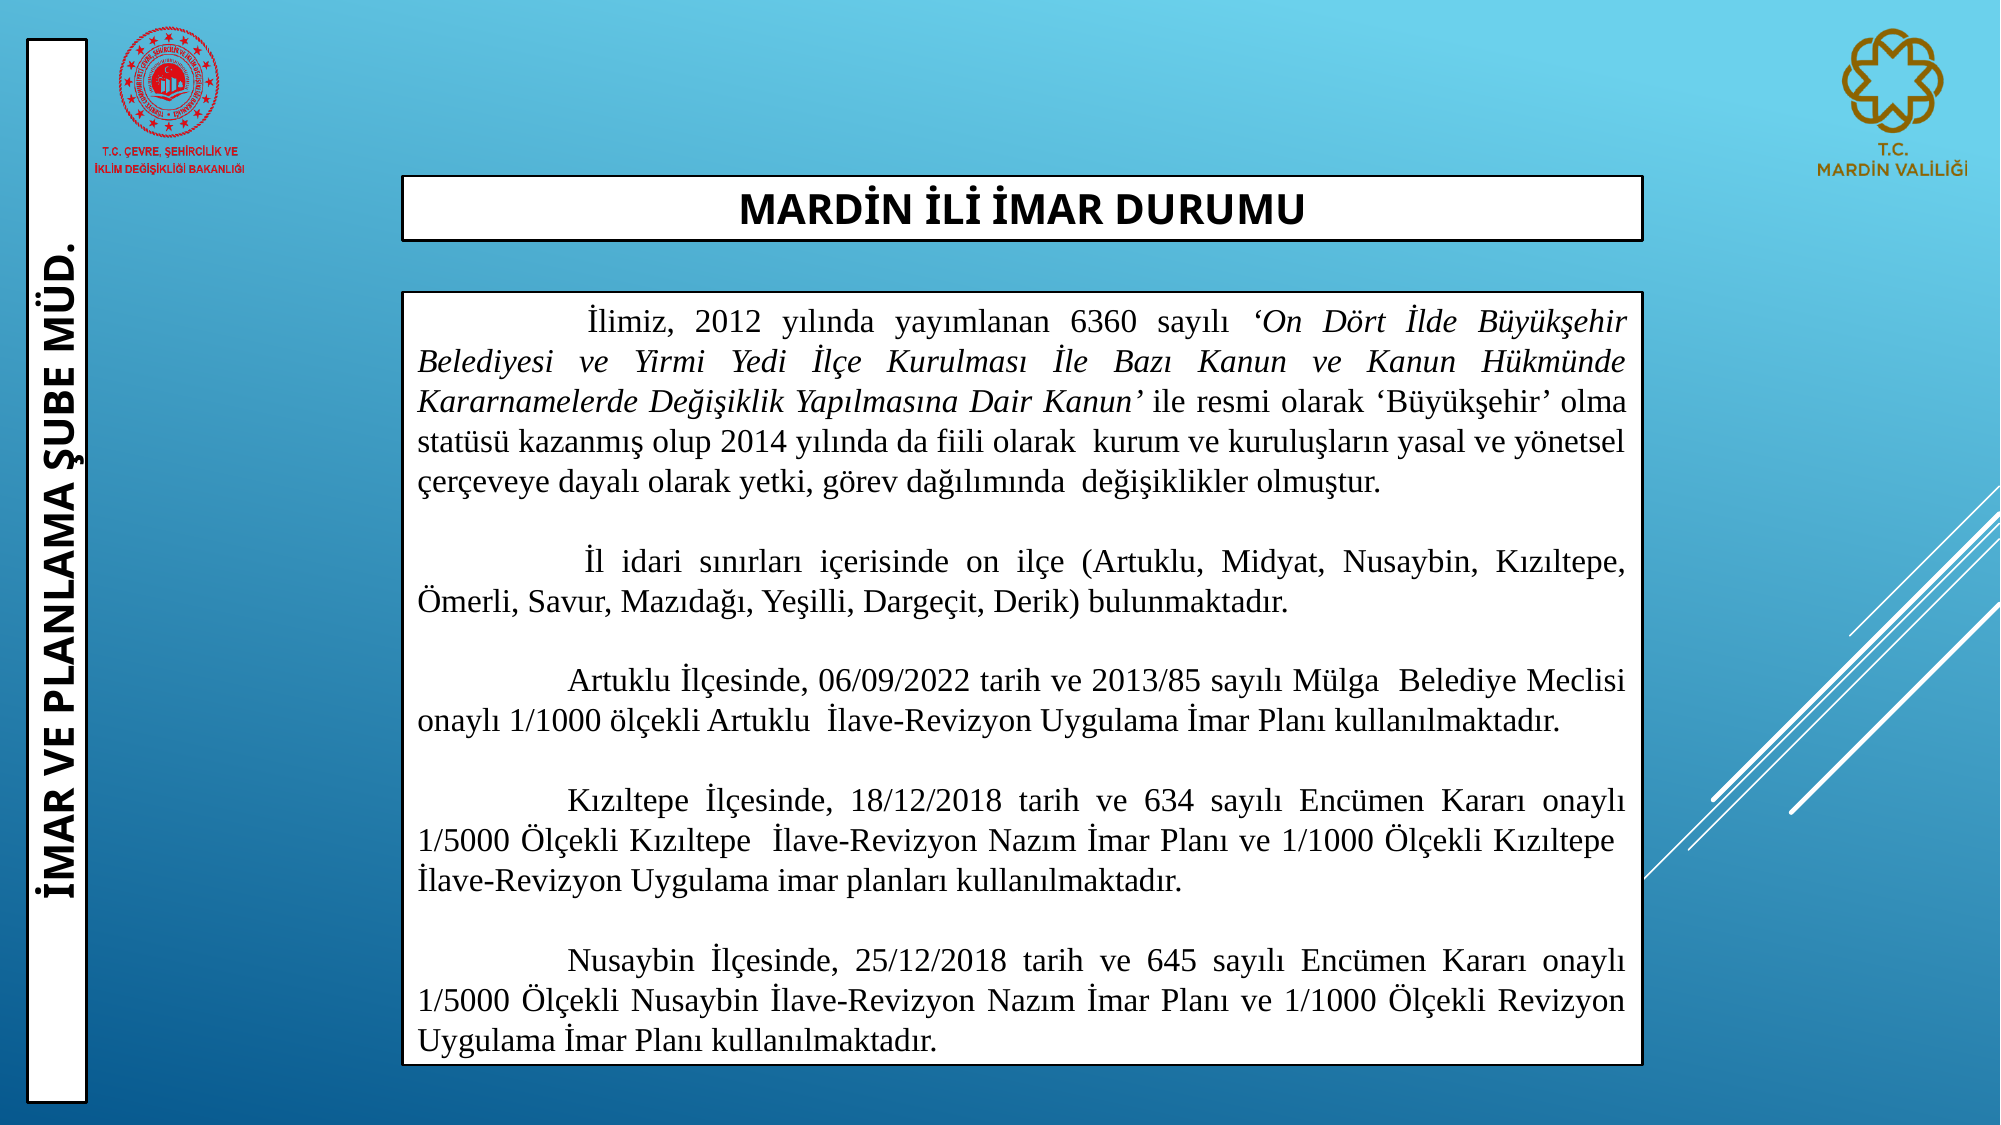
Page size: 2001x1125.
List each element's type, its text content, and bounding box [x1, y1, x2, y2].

picture [1818, 28, 1967, 177]
picture [95, 26, 244, 175]
text_box İlimiz, 2012 yılında yayımlanan 6360 sayılı ‘On Dört İlde Büyükşehir Belediyesi ve Yirmi Yedi İlçe Kurulması İle Bazı Kanun ve Kanun Hükmünde Kararnamelerde Değişiklik Yapılmasına Dair Kanun’ ile resmi olarak ‘Büyükşehir’ olma statüsü kazanmış olup 2014 yılında da fiili olarak kurum ve kuruluşların yasal ve yönetsel çerçeveye dayalı olarak yetki, görev dağılımında değişiklikler olmuştur. İl idari sınırları içerisinde on ilçe (Artuklu, Midyat, Nusaybin, Kızıltepe, Ömerli, Savur, Mazıdağı, Yeşilli, Dargeçit, Derik) bulunmaktadır. Artuklu İlçesinde, 06/09/2022 tarih ve 2013/85 sayılı Mülga Belediye Meclisi onaylı 1/1000 ölçekli Artuklu İlave-Revizyon Uygulama İmar Planı kullanılmaktadır. Kızıltepe İlçesinde, 18/12/2018 tarih ve 634 sayılı Encümen Kararı onaylı 1/5000 Ölçekli Kızıltepe İlave-Revizyon Nazım İmar Planı ve 1/1000 Ölçekli Kızıltepe İlave-Revizyon Uygulama imar planları kullanılmaktadır. Nusaybin İlçesinde, 25/12/2018 tarih ve 645 sayılı Encümen Kararı onaylı 1/5000 Ölçekli Nusaybin İlave-Revizyon Nazım İmar Planı ve 1/1000 Ölçekli Revizyon Uygulama İmar Planı kullanılmaktadır. [401, 291, 1644, 1066]
title İMAR VE PLANLAMA ŞUBE MÜD. [26, 38, 88, 1104]
text_box MARDİN İLİ İMAR DURUMU [401, 175, 1644, 242]
